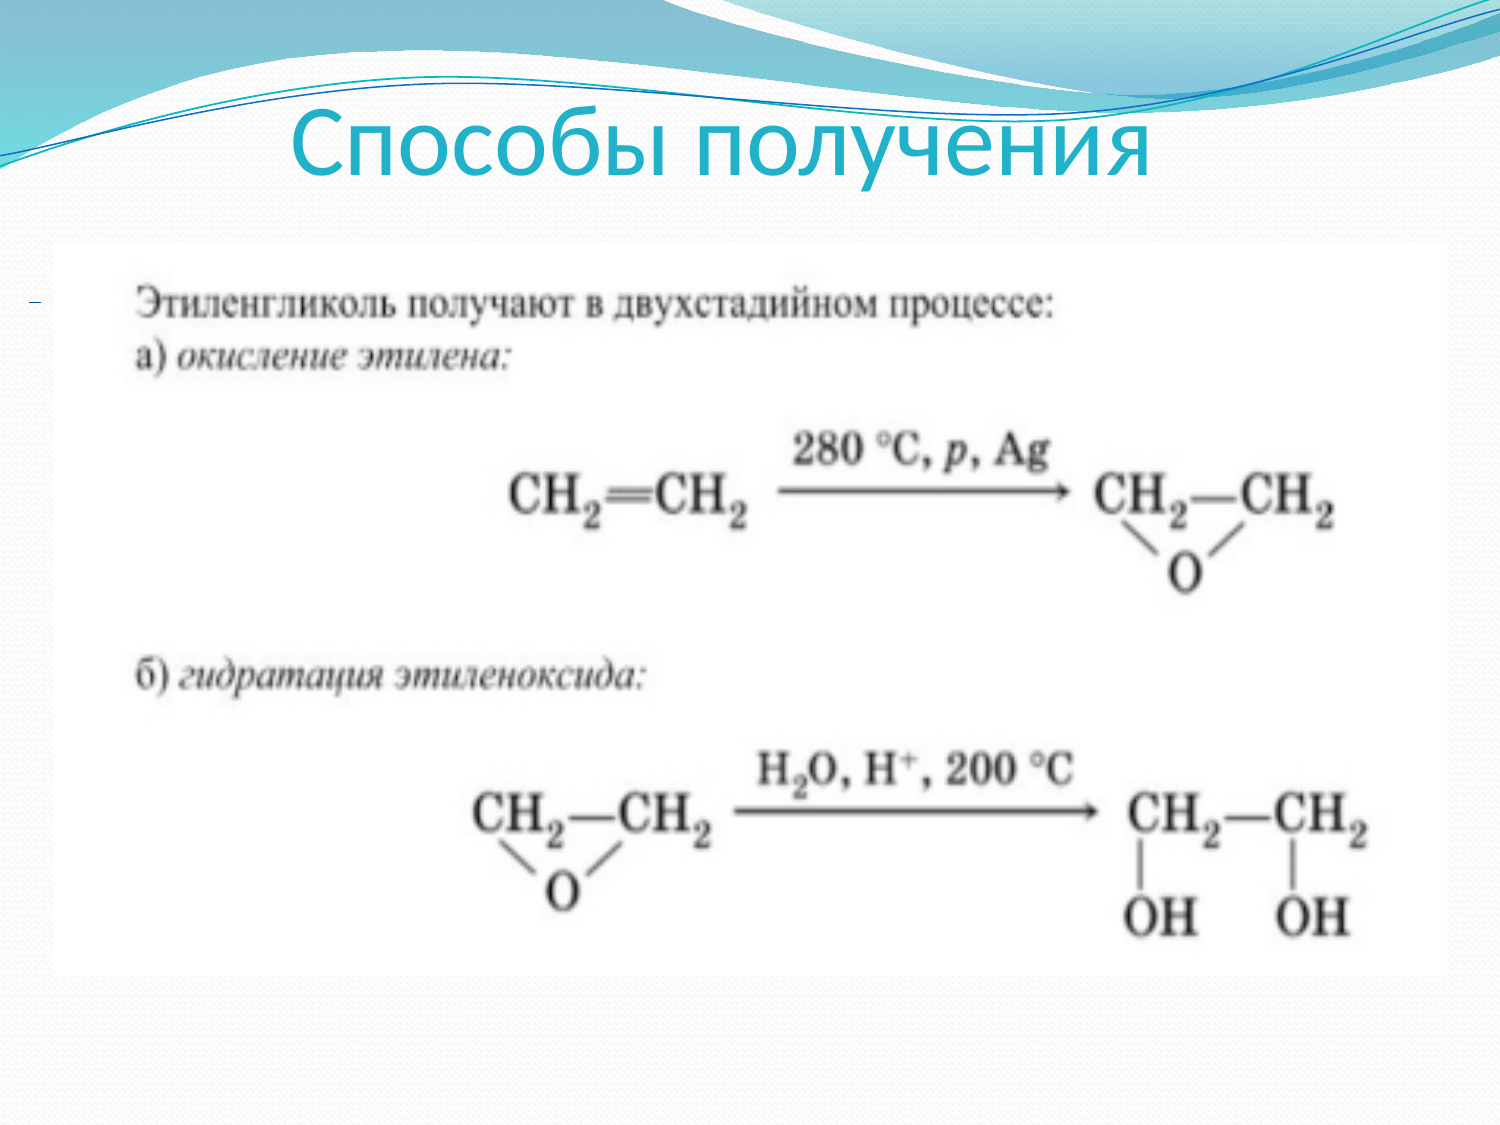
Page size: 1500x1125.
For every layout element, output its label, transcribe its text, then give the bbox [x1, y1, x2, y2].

picture [52, 243, 1448, 977]
title Способы получения [58, 66, 1409, 197]
